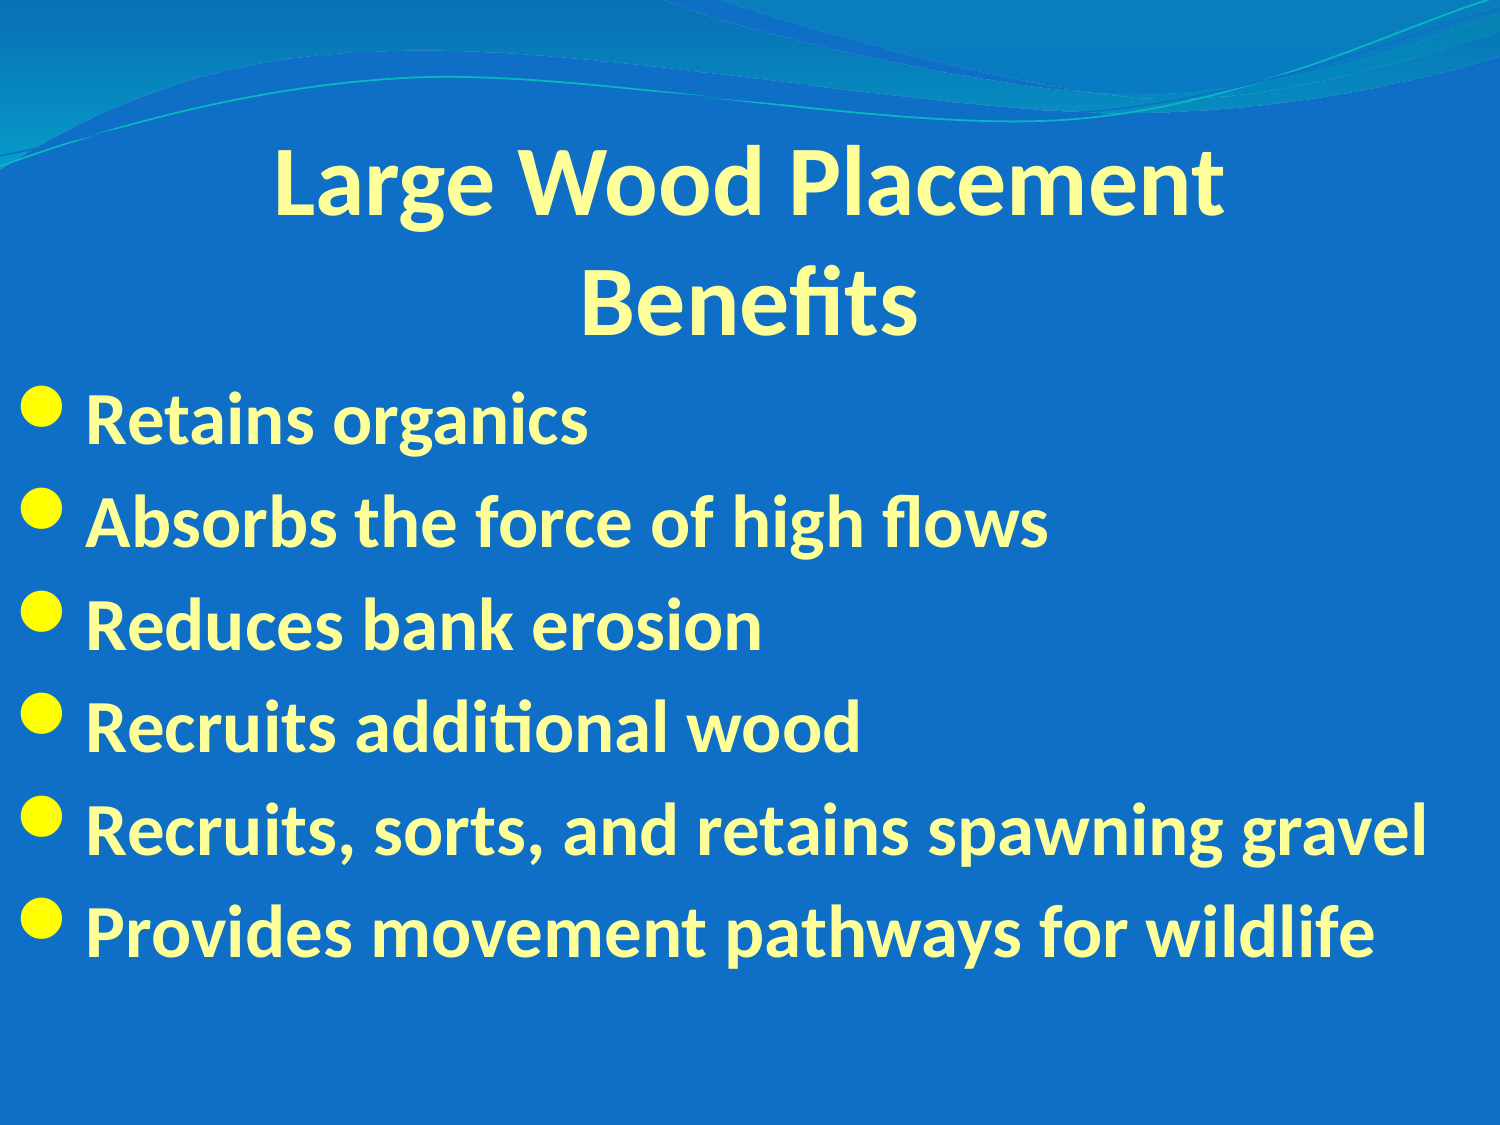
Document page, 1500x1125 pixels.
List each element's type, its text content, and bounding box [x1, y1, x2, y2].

text_box Retains organics Absorbs the force of high flows Reduces bank erosion Recruits additional wood Recruits, sorts, and retains spawning gravel Provides movement pathways for wildlife [0, 362, 1500, 1013]
text_box Large Wood Placement Benefits [0, 137, 1500, 325]
